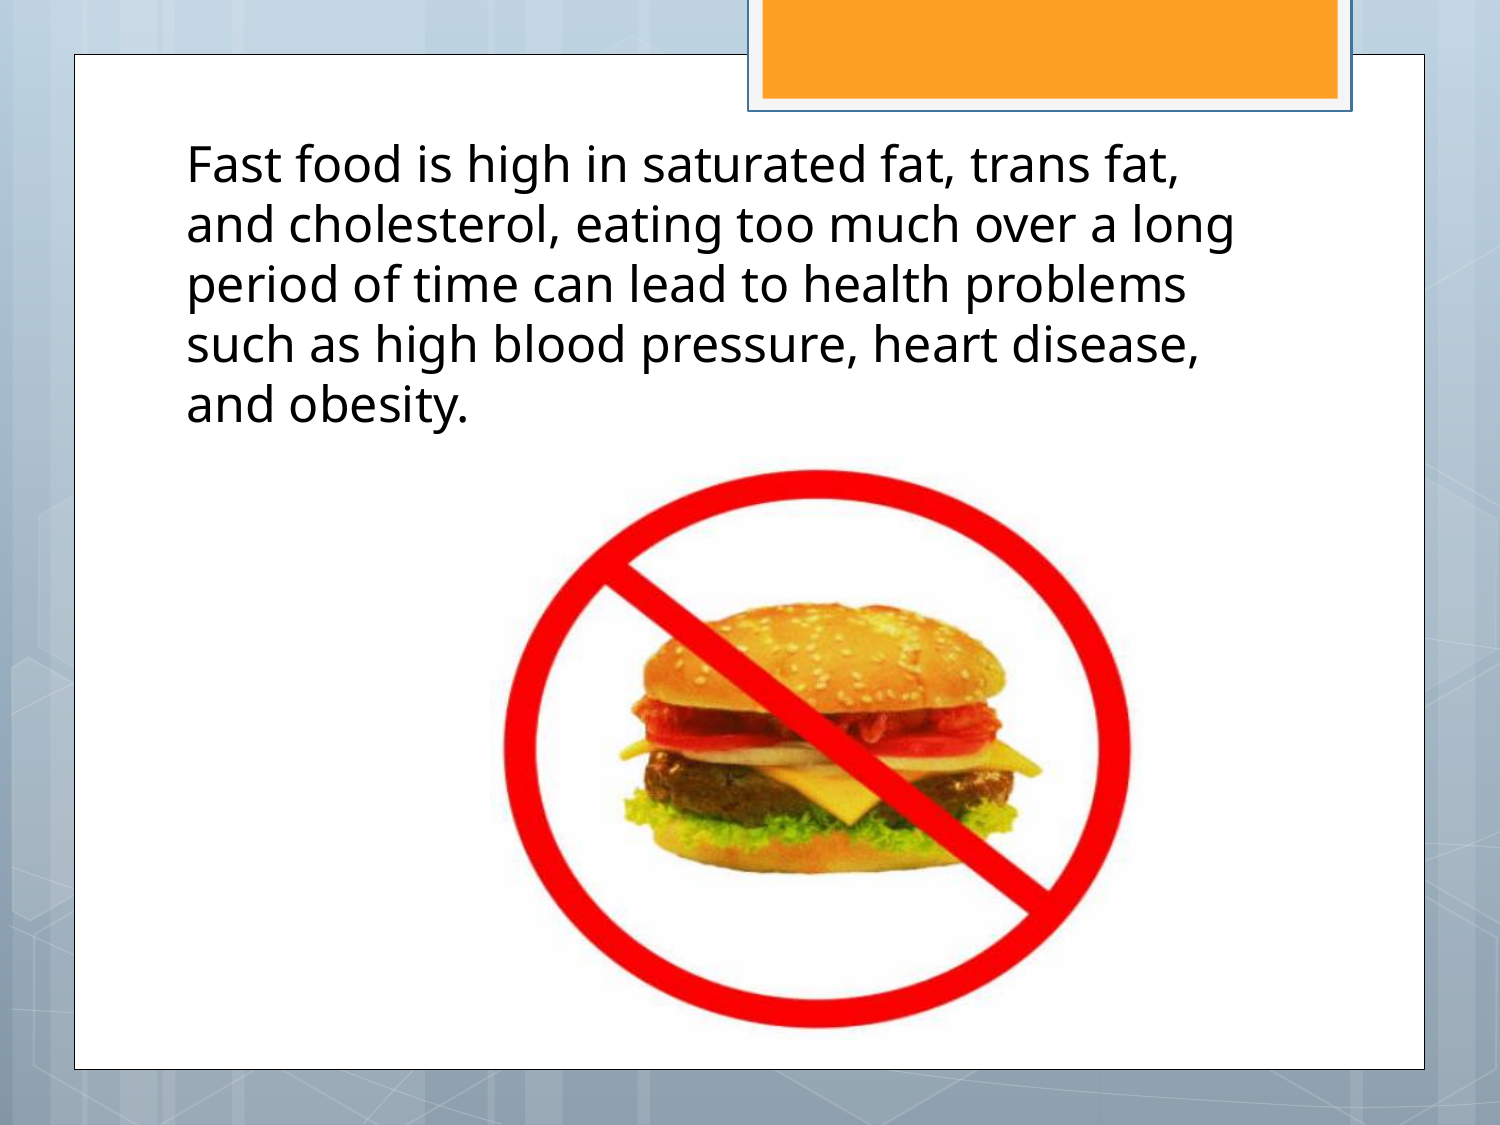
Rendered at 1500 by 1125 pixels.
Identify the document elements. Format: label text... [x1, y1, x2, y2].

list Fast food is high in saturated fat, trans fat, and cholesterol, eating too much over a long period of time can lead to health problems such as high blood pressure, heart disease, and obesity. [171, 125, 1283, 701]
picture [489, 455, 1144, 1040]
